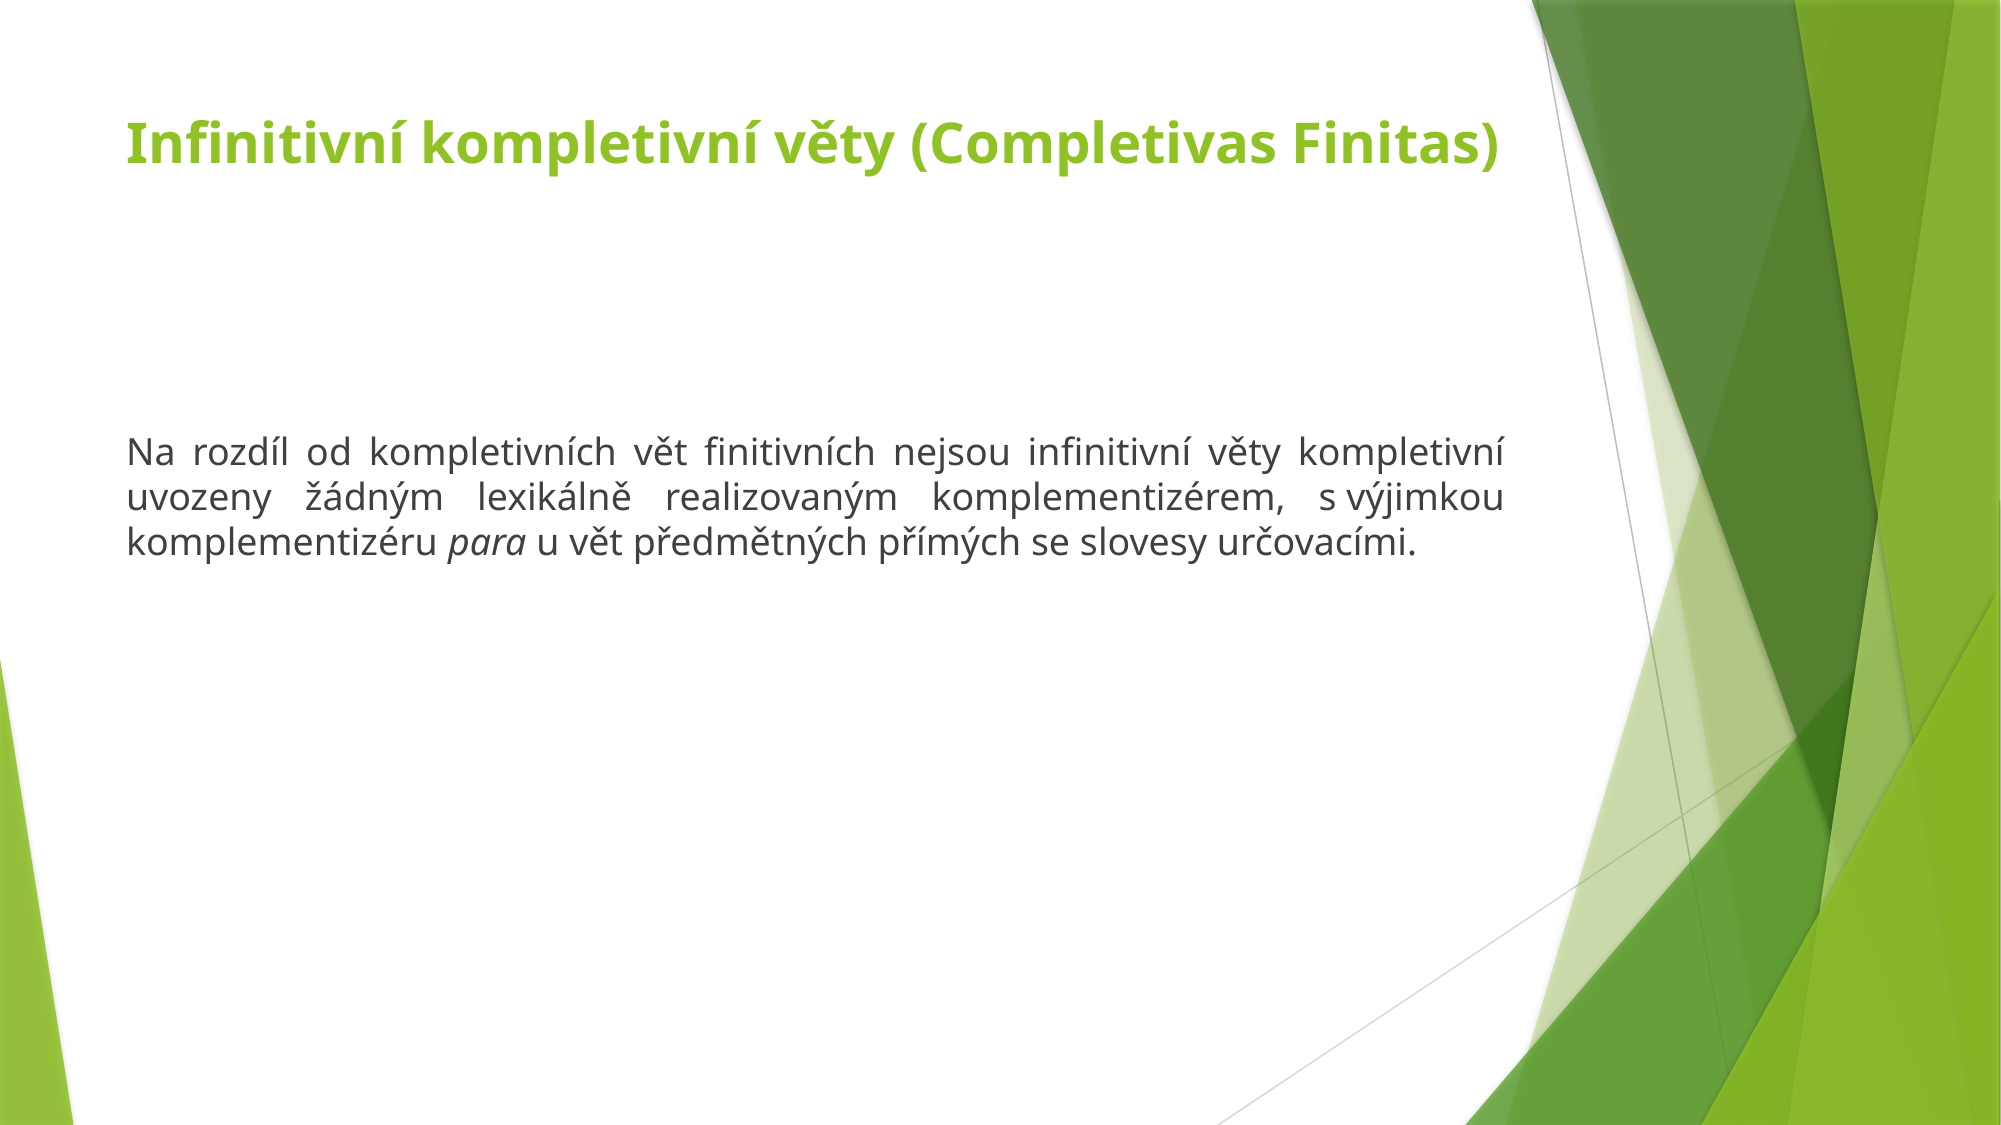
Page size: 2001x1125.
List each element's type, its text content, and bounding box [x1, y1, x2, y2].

title Infinitivní kompletivní věty (Completivas Finitas) [111, 99, 1522, 317]
list Na rozdíl od kompletivních vět finitivních nejsou infinitivní věty kompletivní uvozeny žádným lexikálně realizovaným komplementizérem, s výjimkou komplementizéru para u vět předmětných přímých se slovesy určovacími. [111, 354, 1522, 992]
